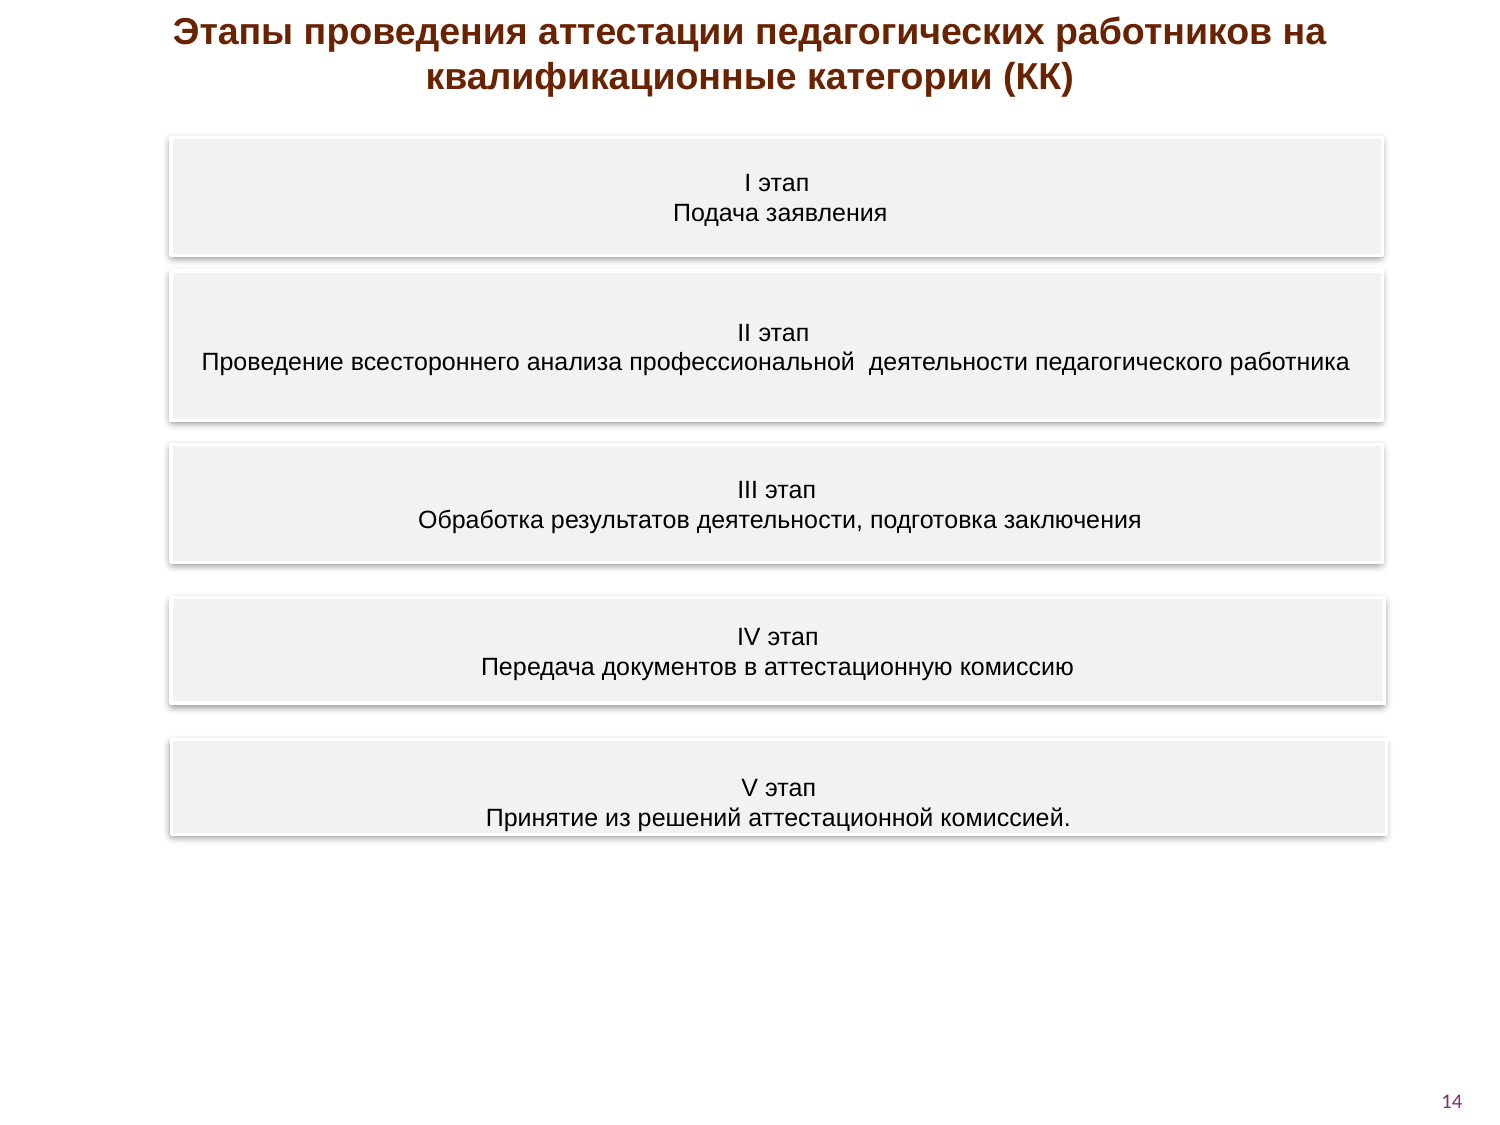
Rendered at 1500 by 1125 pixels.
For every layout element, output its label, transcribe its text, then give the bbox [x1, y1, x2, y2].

text_box I этап Подача заявления [168, 134, 1386, 258]
text_box II этап Проведение всестороннего анализа профессиональной деятельности педагогического работника [168, 268, 1386, 424]
text_box III этап Обработка результатов деятельности, подготовка заключения [168, 441, 1386, 566]
text_box Этапы проведения аттестации педагогических работников на квалификационные категории (КК) [0, 0, 1500, 105]
text_box V этап Принятие из решений аттестационной комиссией. [168, 736, 1390, 837]
text_box 14 [1337, 1053, 1463, 1114]
text_box IV этап Передача документов в аттестационную комиссию [168, 595, 1388, 706]
